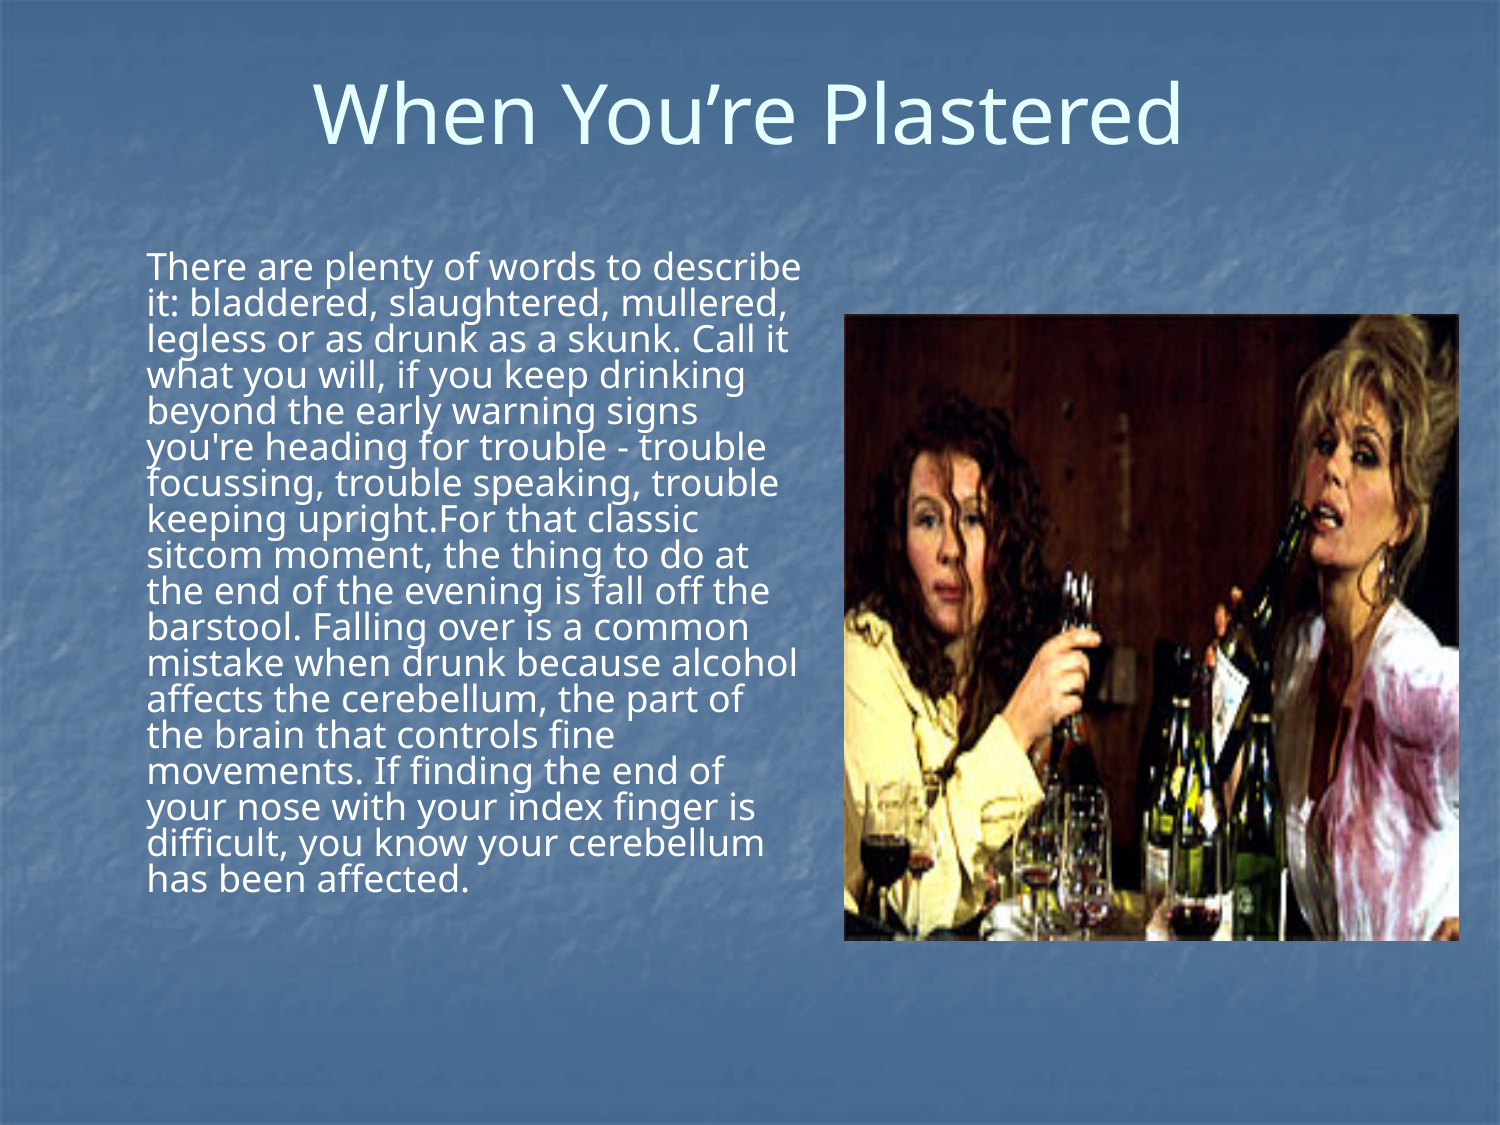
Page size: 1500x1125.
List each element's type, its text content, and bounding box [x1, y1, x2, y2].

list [844, 314, 1459, 941]
title When You’re Plastered [75, 62, 1425, 160]
list There are plenty of words to describe it: bladdered, slaughtered, mullered, legless or as drunk as a skunk. Call it what you will, if you keep drinking beyond the early warning signs you're heading for trouble - trouble focussing, trouble speaking, trouble keeping upright.For that classic sitcom moment, the thing to do at the end of the evening is fall off the barstool. Falling over is a common mistake when drunk because alcohol affects the cerebellum, the part of the brain that controls fine movements. If finding the end of your nose with your index finger is difficult, you know your cerebellum has been affected. [75, 172, 821, 1005]
